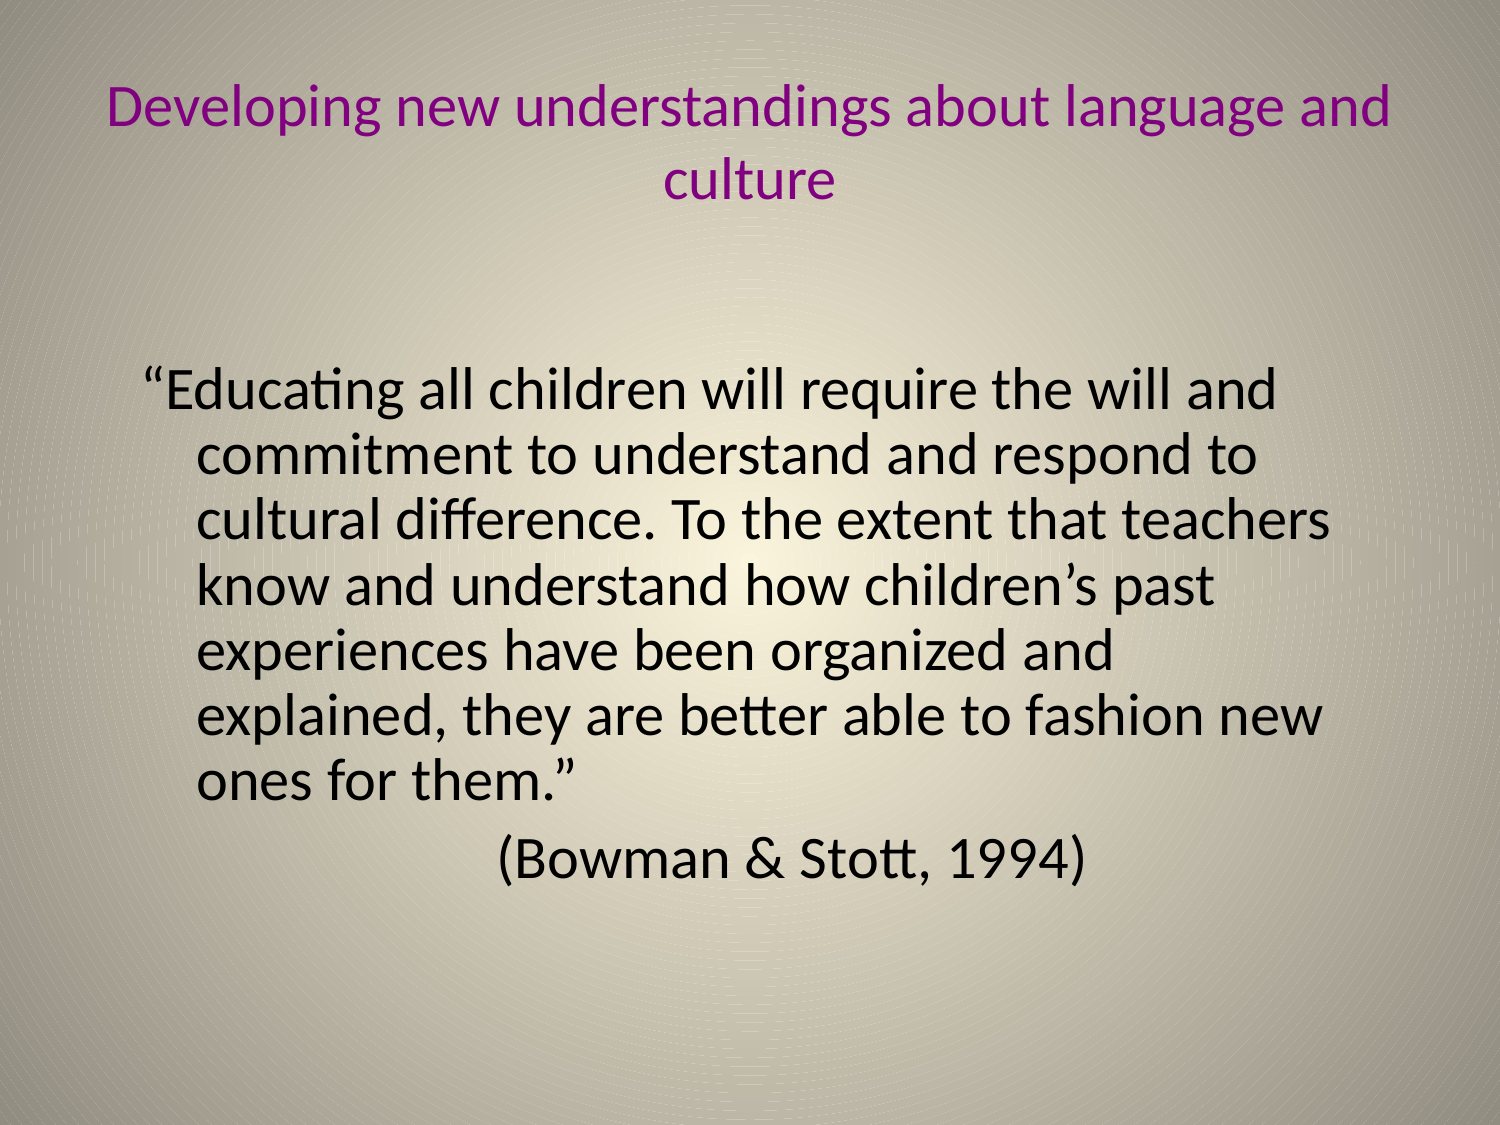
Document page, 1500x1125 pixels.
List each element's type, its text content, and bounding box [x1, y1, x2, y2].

title Developing new understandings about language and culture [75, 45, 1425, 233]
list “Educating all children will require the will and commitment to understand and respond to cultural difference. To the extent that teachers know and understand how children’s past experiences have been organized and explained, they are better able to fashion new ones for them.” (Bowman & Stott, 1994) [125, 350, 1388, 975]
